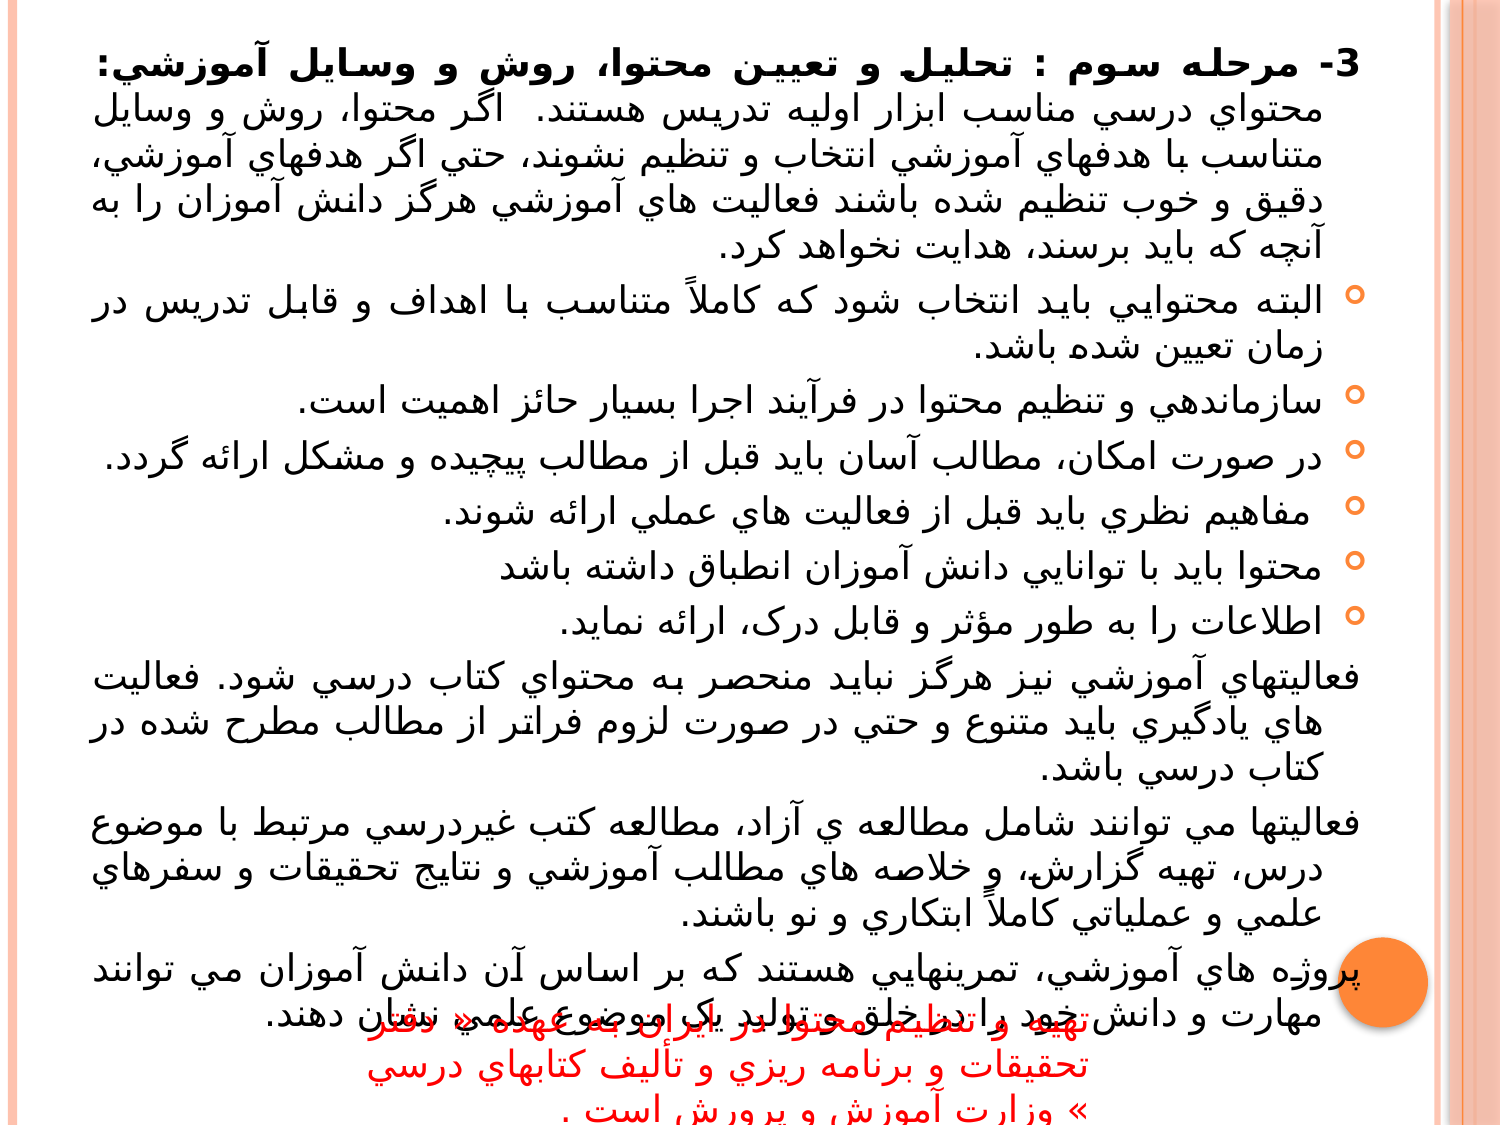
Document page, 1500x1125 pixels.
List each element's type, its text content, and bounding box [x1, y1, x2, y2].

list 3- مرحله سوم : تحليل و تعيين محتوا، روش و وسايل آموزشي: محتواي درسي مناسب ابزار اوليه تدريس هستند. اگر محتوا، روش و وسايل متناسب با هدفهاي آموزشي انتخاب و تنظيم نشوند، حتي اگر هدفهاي آموزشي، دقيق و خوب تنظيم شده باشند فعاليت هاي آموزشي هرگز دانش آموزان را به آنچه که بايد برسند، هدايت نخواهد کرد. البته محتوايي بايد انتخاب شود که کاملاً متناسب با اهداف و قابل تدريس در زمان تعيين شده باشد. سازماندهي و تنظيم محتوا در فرآيند اجرا بسيار حائز اهميت است. در صورت امکان، مطالب آسان بايد قبل از مطالب پيچيده و مشکل ارائه گردد. مفاهيم نظري بايد قبل از فعاليت هاي عملي ارائه شوند. محتوا بايد با توانايي دانش آموزان انطباق داشته باشد اطلاعات را به طور مؤثر و قابل درک، ارائه نمايد. فعاليتهاي آموزشي نيز هرگز نبايد منحصر به محتواي کتاب درسي شود. فعاليت هاي يادگيري بايد متنوع و حتي در صورت لزوم فراتر از مطالب مطرح شده در کتاب درسي باشد. فعاليتها مي توانند شامل مطالعه ي آزاد، مطالعه کتب غيردرسي مرتبط با موضوع درس، تهيه گزارش، و خلاصه هاي مطالب آموزشي و نتايج تحقيقات و سفرهاي علمي و عملياتي کاملاً ابتکاري و نو باشند. پروژه هاي آموزشي، تمرينهايي هستند که بر اساس آن دانش آموزان مي توانند مهارت و دانش خود را در خلق و توليد يک موضوع علمي نشان دهند. [75, 30, 1376, 1094]
text_box تهيه و تنظيم محتوا در ايران به عهده « دفتر تحقيقات و برنامه ريزي و تأليف كتابهاي درسي » وزارت آموزش و پرورش است . [350, 987, 1105, 1125]
